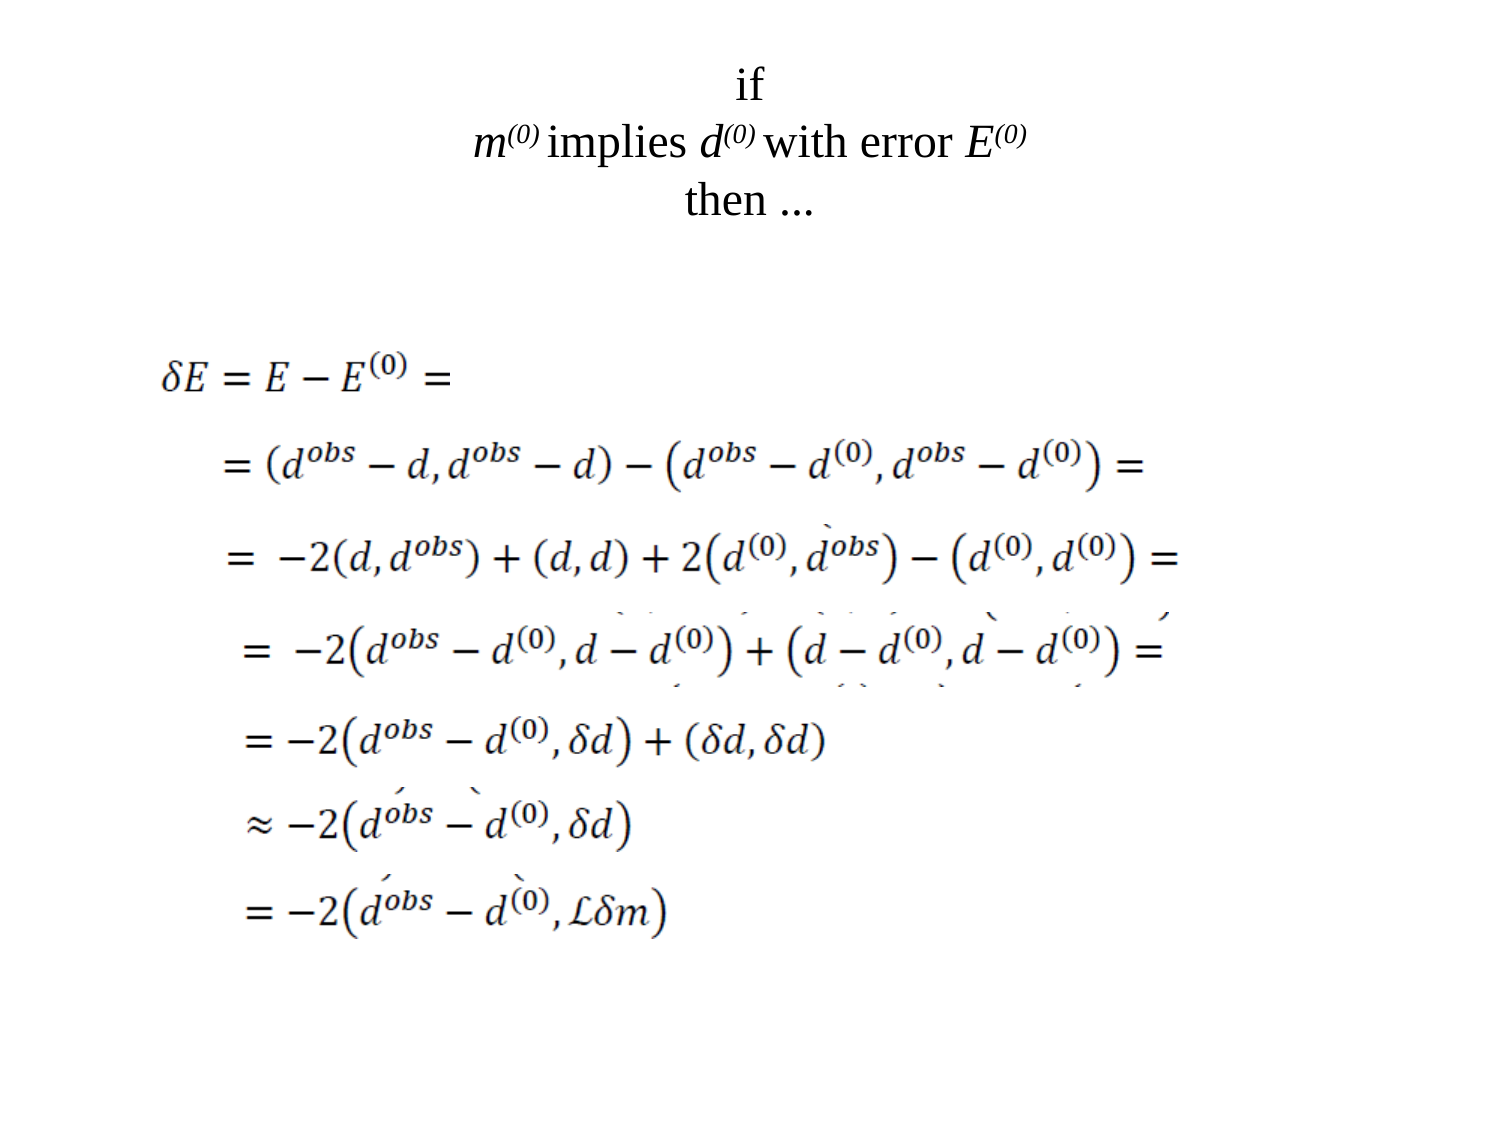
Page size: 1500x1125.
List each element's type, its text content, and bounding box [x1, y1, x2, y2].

picture [212, 412, 1151, 494]
title if m(0) implies d(0) with error E(0) then ... [75, 45, 1425, 233]
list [149, 324, 451, 413]
picture [237, 874, 694, 952]
picture [199, 787, 638, 863]
picture [237, 712, 851, 772]
picture [224, 612, 1169, 687]
picture [199, 524, 1188, 588]
